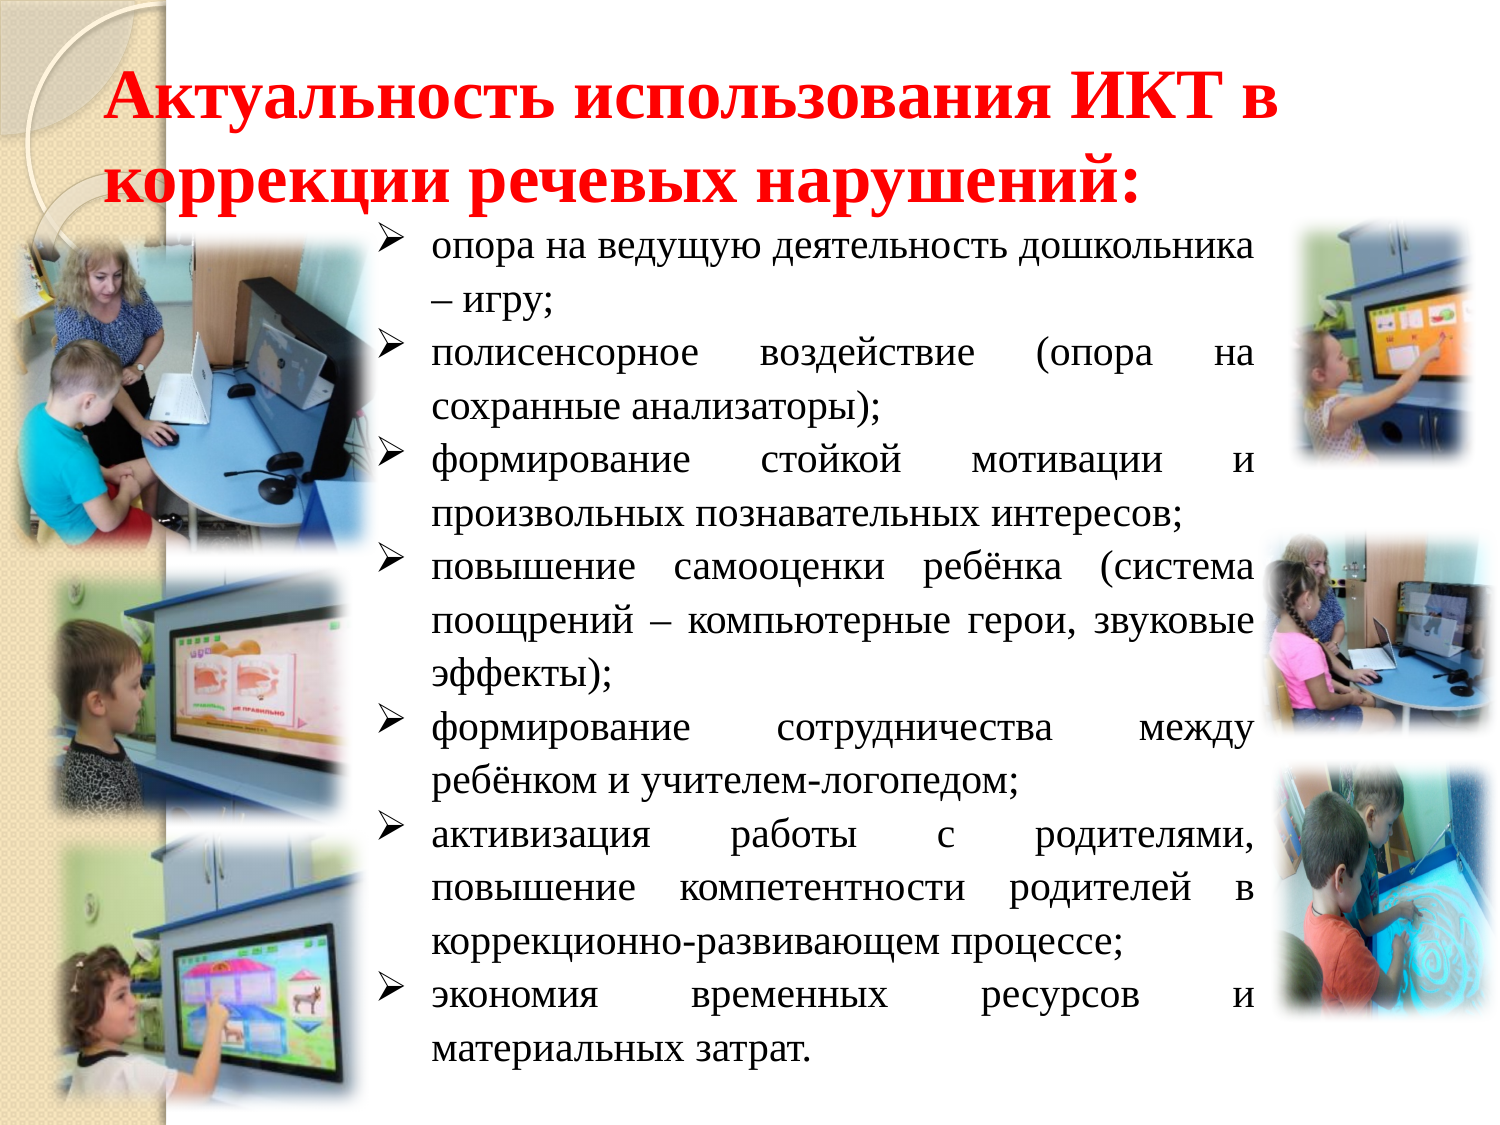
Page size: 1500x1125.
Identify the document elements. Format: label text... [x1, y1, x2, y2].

text_box опора на ведущую деятельность дошкольника – игру; полисенсорное воздействие (опора на сохранные анализаторы); формирование стойкой мотивации и произвольных познавательных интересов; повышение самооценки ребёнка (система поощрений – компьютерные герои, звуковые эффекты); формирование сотрудничества между ребёнком и учителем-логопедом; активизация работы с родителями, повышение компетентности родителей в коррекционно-развивающем процессе; экономия временных ресурсов и материальных затрат. [360, 206, 1270, 1077]
title Актуальность использования ИКТ в коррекции речевых нарушений: [88, 38, 1471, 226]
picture [1286, 213, 1479, 472]
picture [1269, 756, 1500, 1024]
picture [1257, 526, 1499, 740]
picture [40, 563, 370, 1113]
picture [5, 229, 380, 558]
